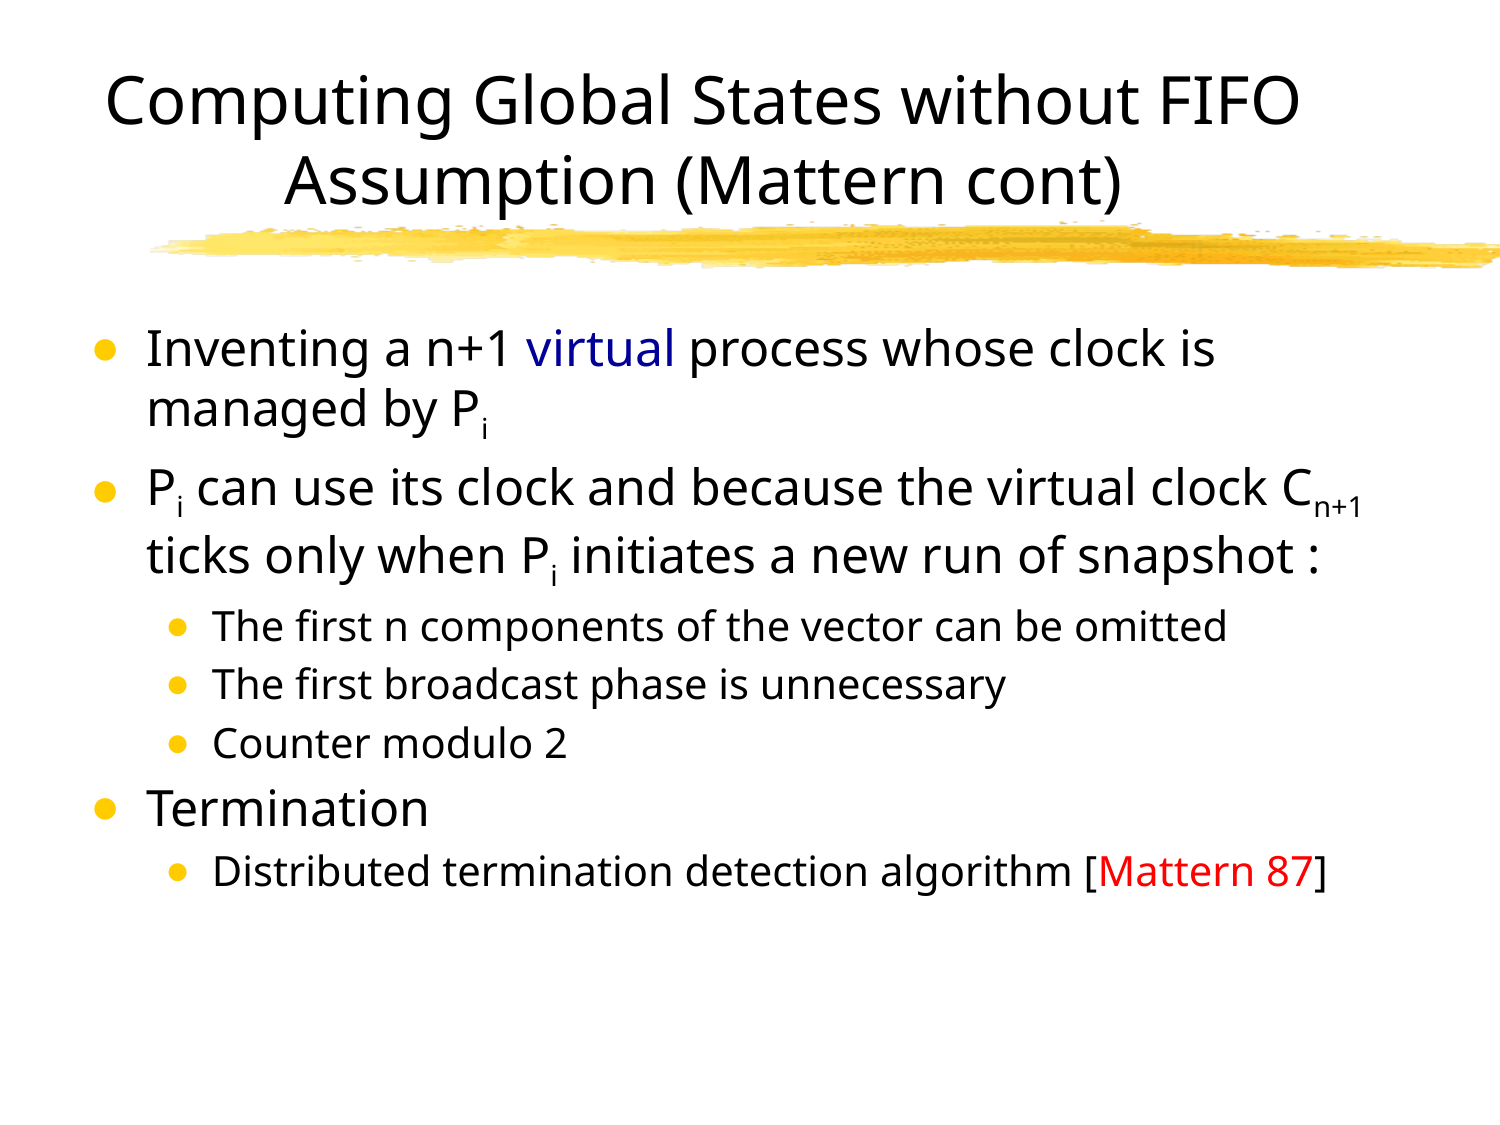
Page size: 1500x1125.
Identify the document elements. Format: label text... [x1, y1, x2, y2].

title Computing Global States without FIFO Assumption (Mattern cont) [66, 37, 1342, 225]
list Inventing a n+1 virtual process whose clock is managed by Pi Pi can use its clock and because the virtual clock Cn+1 ticks only when Pi initiates a new run of snapshot : The first n components of the vector can be omitted The first broadcast phase is unnecessary Counter modulo 2 Termination Distributed termination detection algorithm [Mattern 87] [75, 309, 1417, 1088]
picture [150, 215, 1500, 279]
